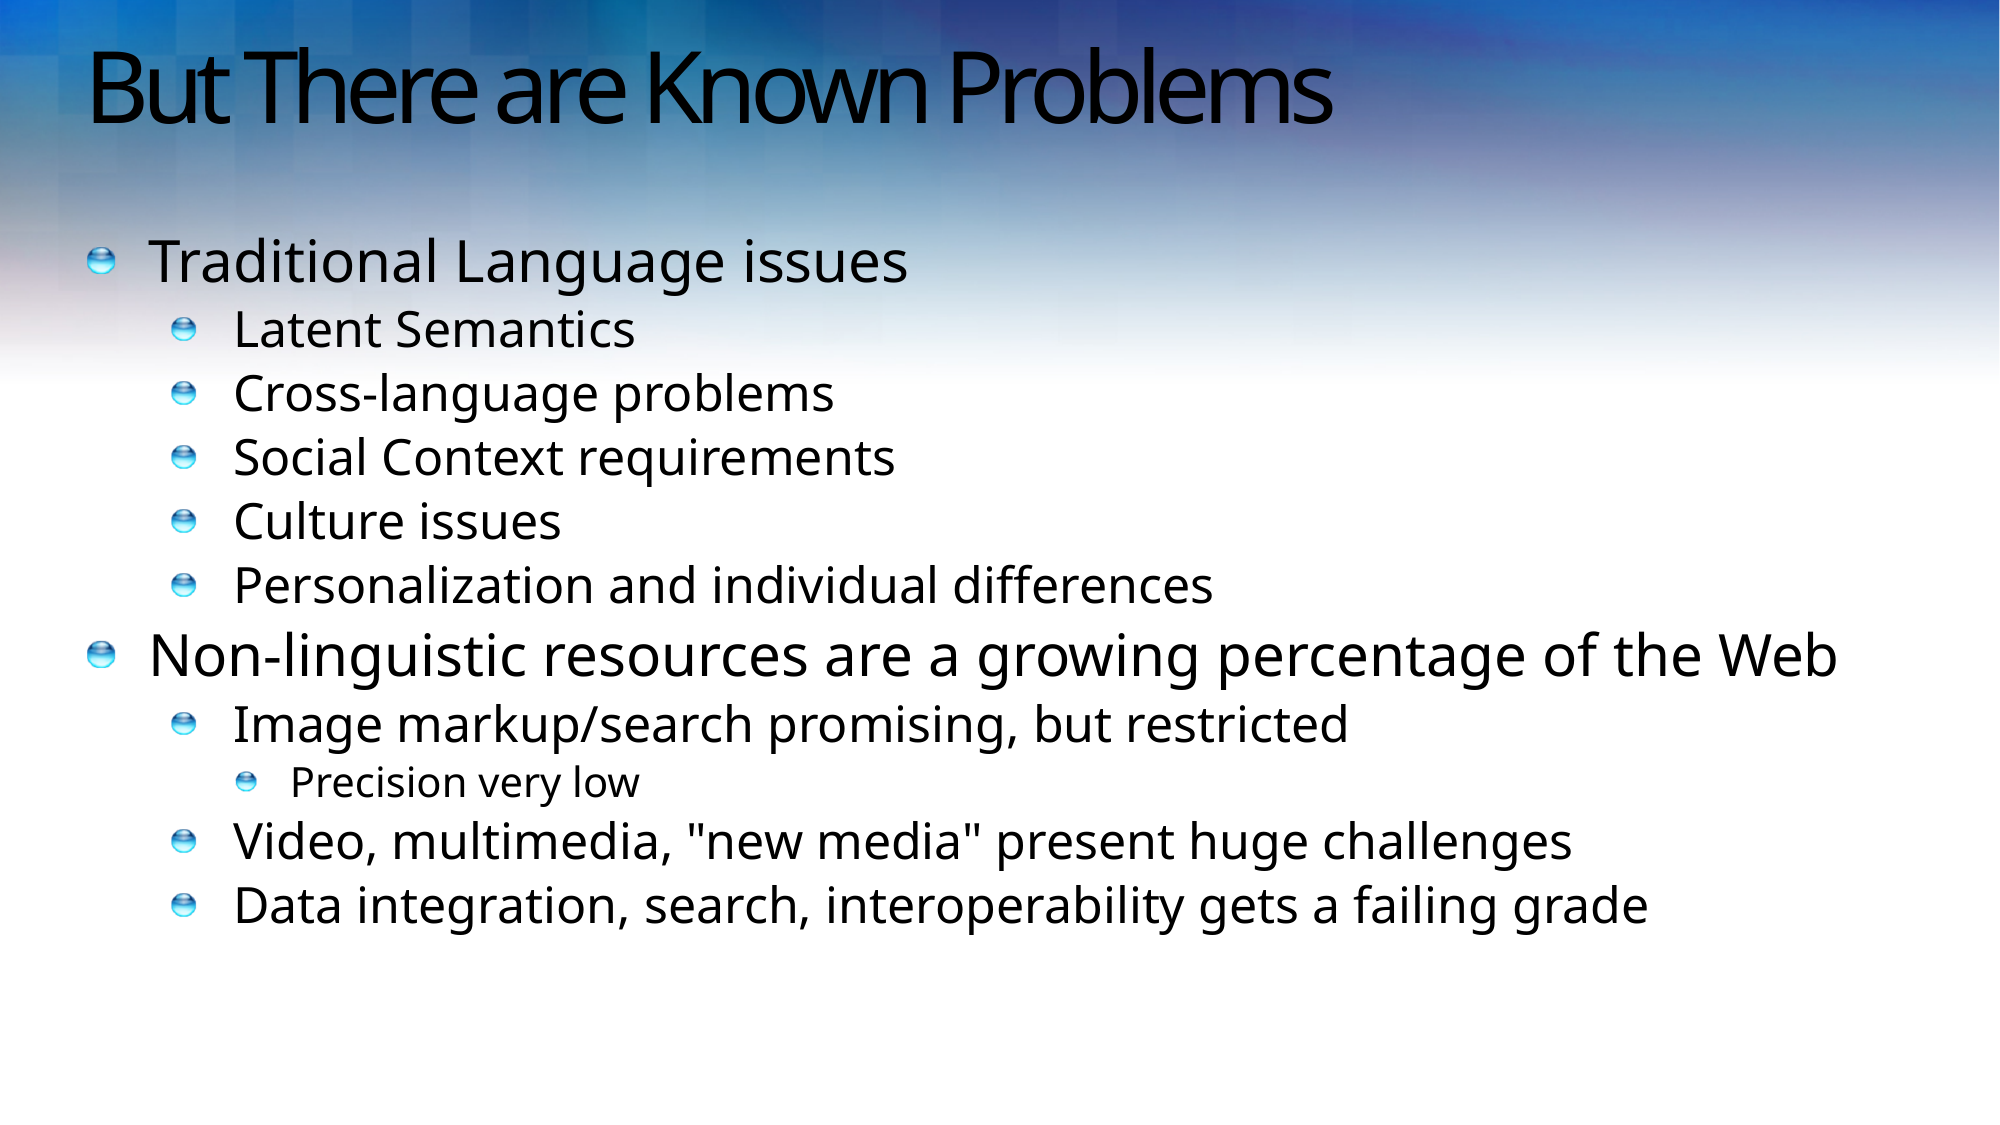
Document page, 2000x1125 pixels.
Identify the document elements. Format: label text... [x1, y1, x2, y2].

picture [0, 0, 2000, 1125]
list Traditional Language issues Latent Semantics Cross-language problems Social Context requirements Culture issues Personalization and individual differences Non-linguistic resources are a growing percentage of the Web Image markup/search promising, but restricted Precision very low Video, multimedia, "new media" present huge challenges Data integration, search, interoperability gets a failing grade [83, 231, 1917, 974]
title But There are Known Problems [84, 37, 1917, 147]
